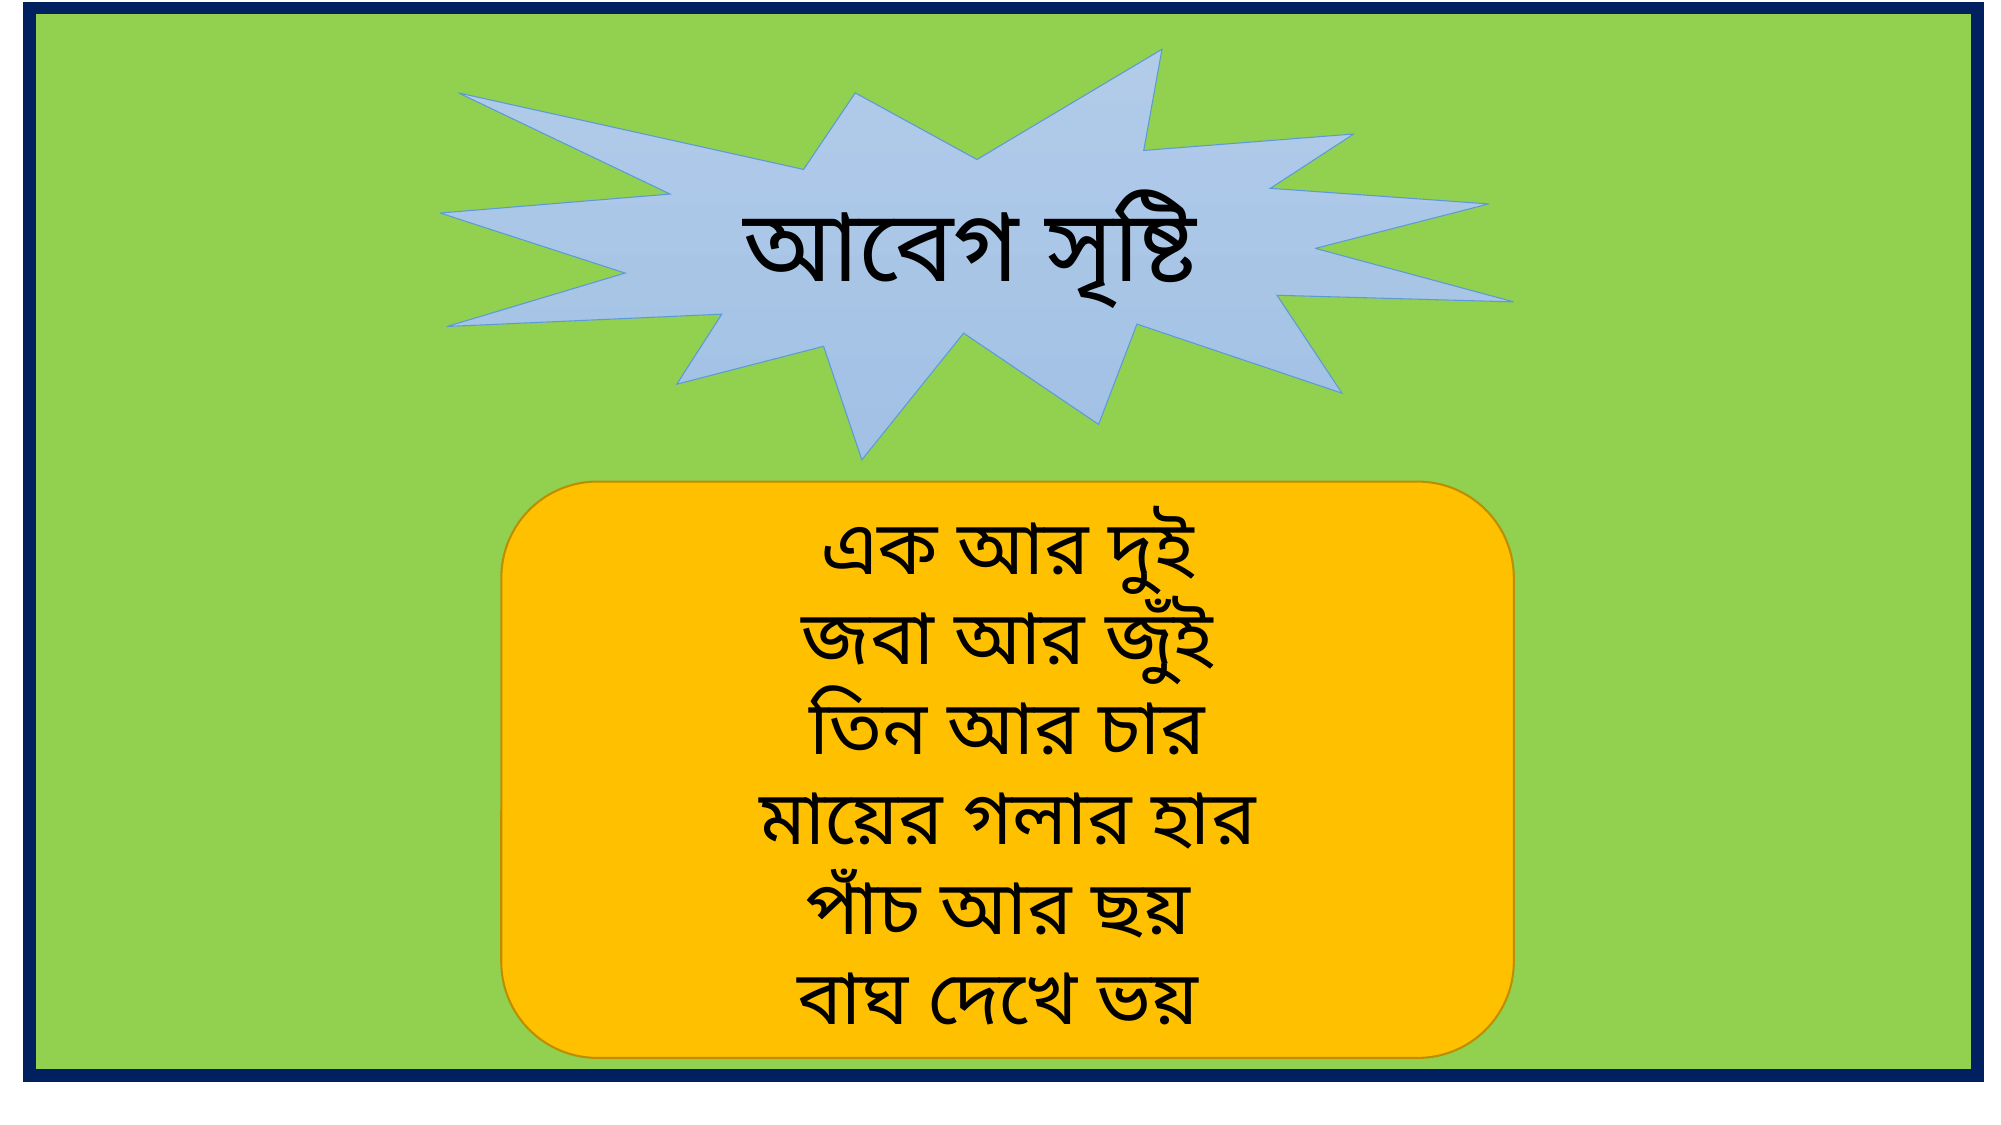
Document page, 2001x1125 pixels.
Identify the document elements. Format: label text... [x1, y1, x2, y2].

text_box এক আর দুই জবা আর জুঁই তিন আর চার মায়ের গলার হার পাঁচ আর ছয় বাঘ দেখে ভয় [500, 480, 1515, 1059]
text_box [29, 7, 1979, 1077]
text_box আবেগ সৃষ্টি [439, 48, 1514, 461]
